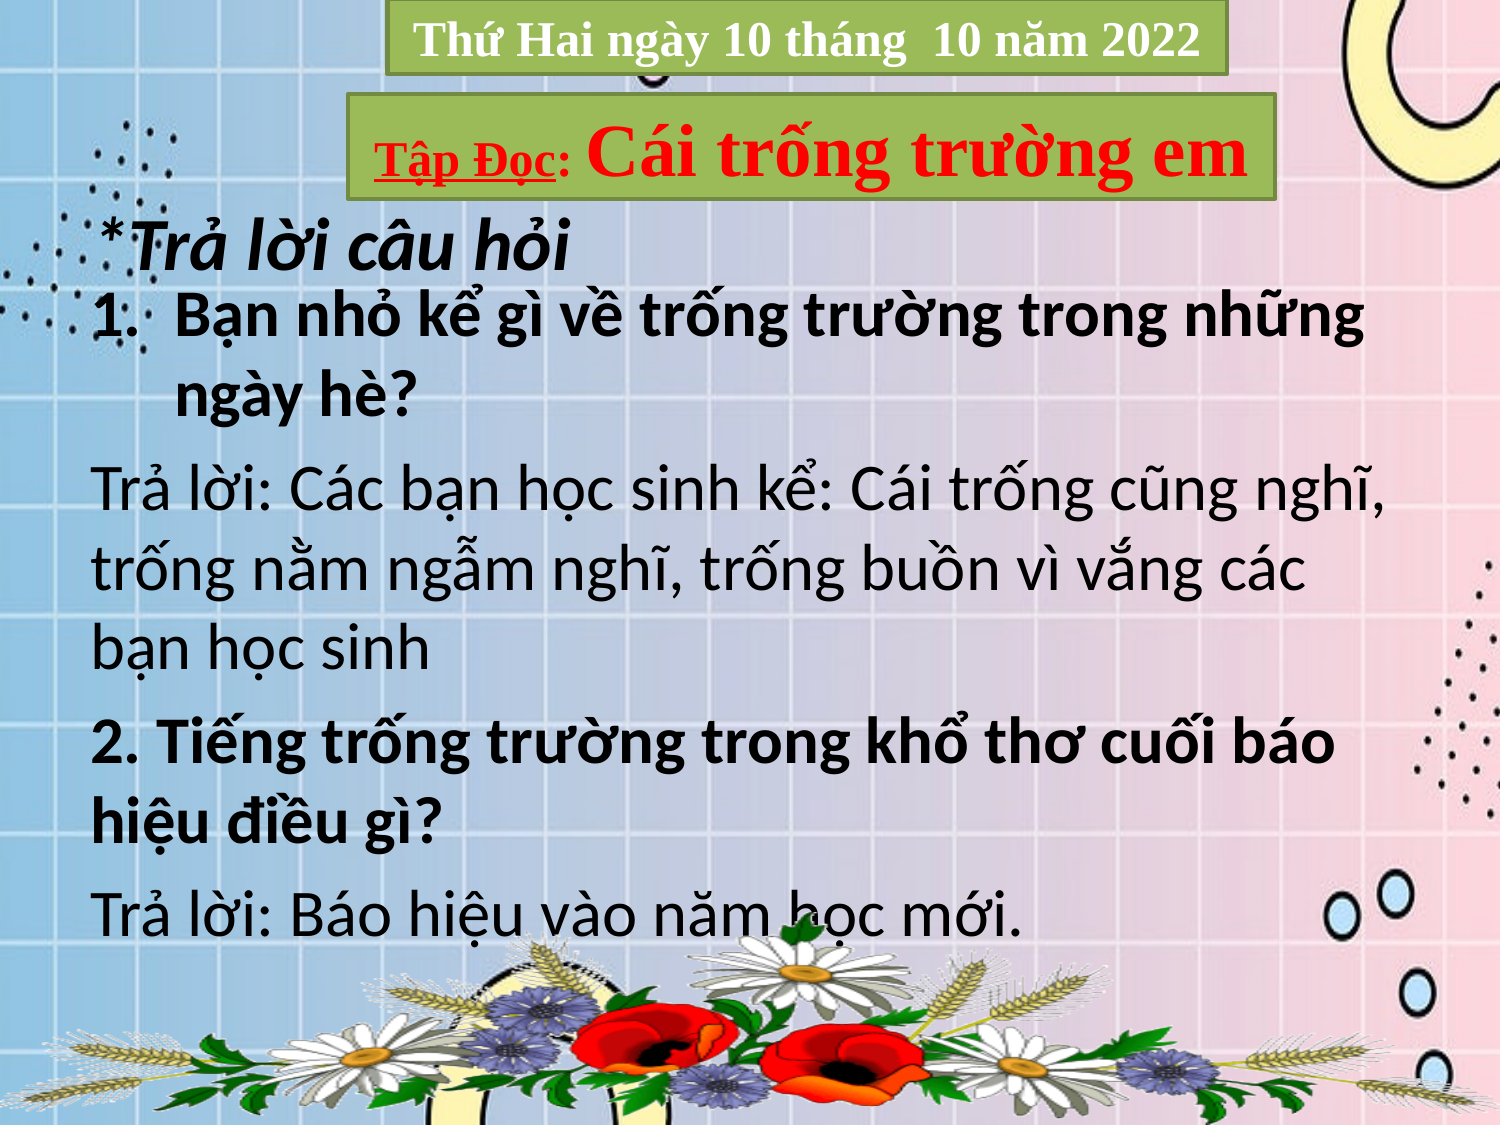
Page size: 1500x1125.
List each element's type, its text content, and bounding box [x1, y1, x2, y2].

text_box Thứ Hai ngày 10 tháng 10 năm 2022 [385, 0, 1229, 76]
text_box Tập Đọc: Cái trống trường em [346, 92, 1277, 201]
picture [0, 0, 1500, 1125]
list Bạn nhỏ kể gì về trống trường trong những ngày hè? Trả lời: Các bạn học sinh kể: Cái trống cũng nghĩ, trống nằm ngẫm nghĩ, trống buồn vì vắng các bạn học sinh 2. Tiếng trống trường trong khổ thơ cuối báo hiệu điều gì? Trả lời: Báo hiệu vào năm học mới. [75, 262, 1425, 910]
title *Trả lời câu hỏi [0, 179, 675, 300]
